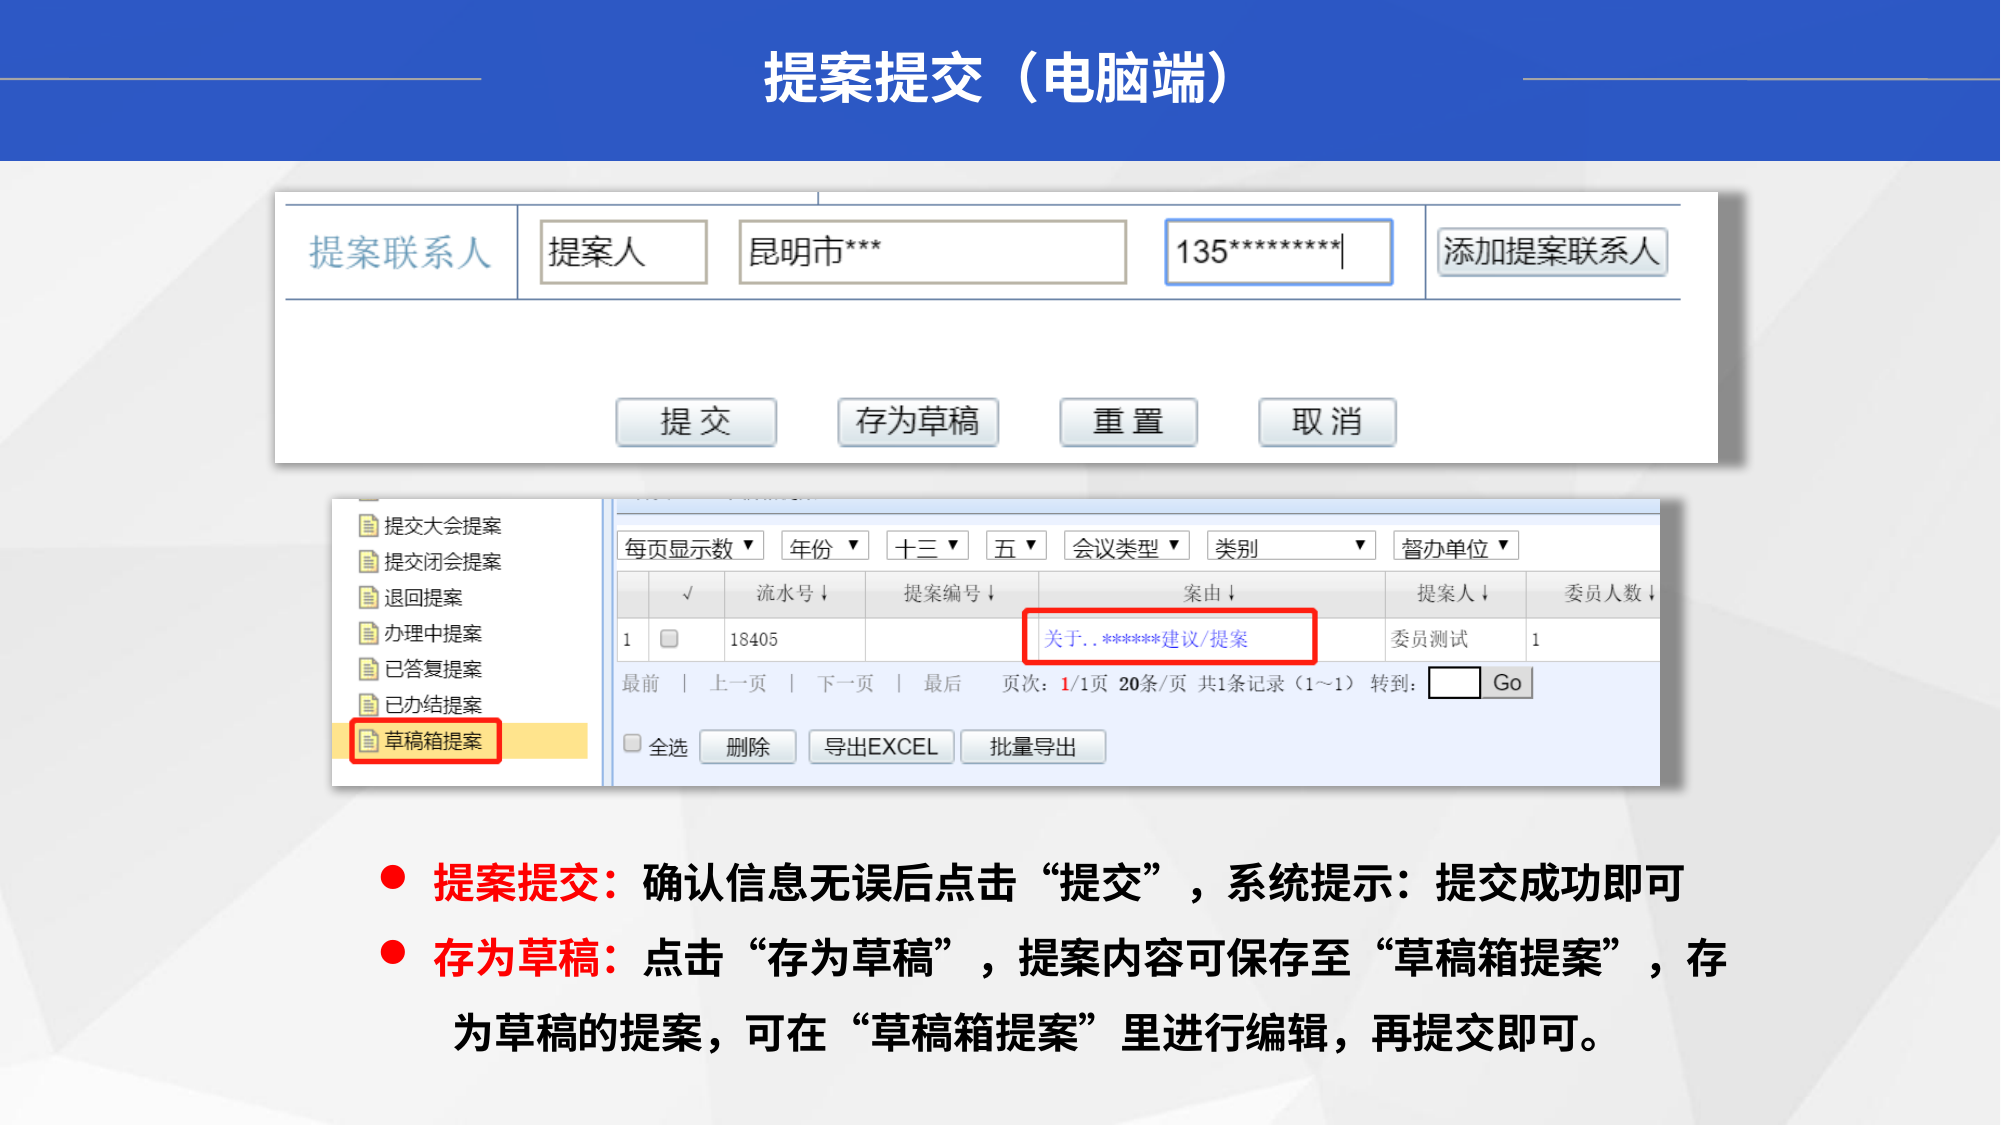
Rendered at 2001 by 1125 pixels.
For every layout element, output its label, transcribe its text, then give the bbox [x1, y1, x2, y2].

text_box 提案提交：确认信息无误后点击“提交”，系统提示：提交成功即可 存为草稿：点击“存为草稿”，提案内容可保存至“草稿箱提案”，存 为草稿的提案，可在“草稿箱提案”里进行编辑，再提交即可。 [362, 824, 1750, 1065]
text_box [0, 0, 2000, 161]
text_box [0, 77, 482, 81]
text_box 提案提交（电脑端） [549, 35, 1476, 117]
picture [0, 0, 2001, 1125]
